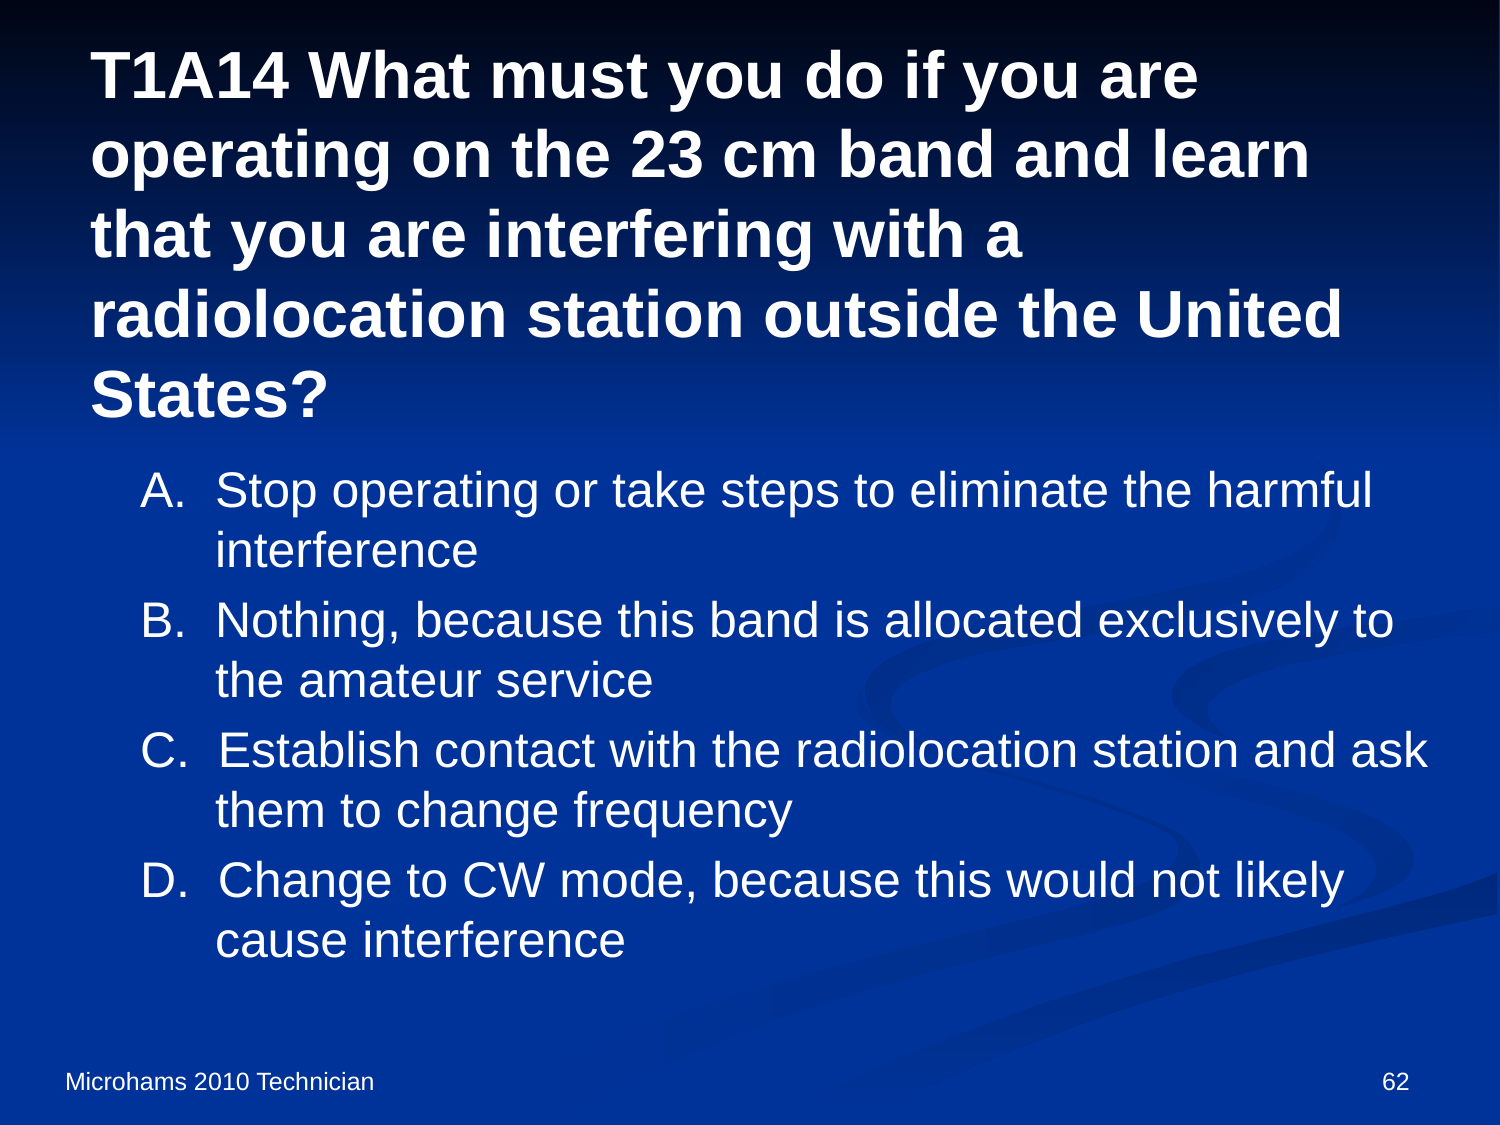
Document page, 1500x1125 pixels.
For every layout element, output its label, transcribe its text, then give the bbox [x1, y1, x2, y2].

title T1A14 What must you do if you are operating on the 23 cm band and learn that you are interfering with a radiolocation station outside the United States? [74, 49, 1426, 413]
list A. Stop operating or take steps to eliminate the harmful interference B. Nothing, because this band is allocated exclusively to the amateur service C. Establish contact with the radiolocation station and ask them to change frequency D. Change to CW mode, because this would not likely cause interference [49, 449, 1451, 1006]
slide_number 62 [1074, 1024, 1426, 1104]
footer Microhams 2010 Technician [49, 1024, 988, 1104]
